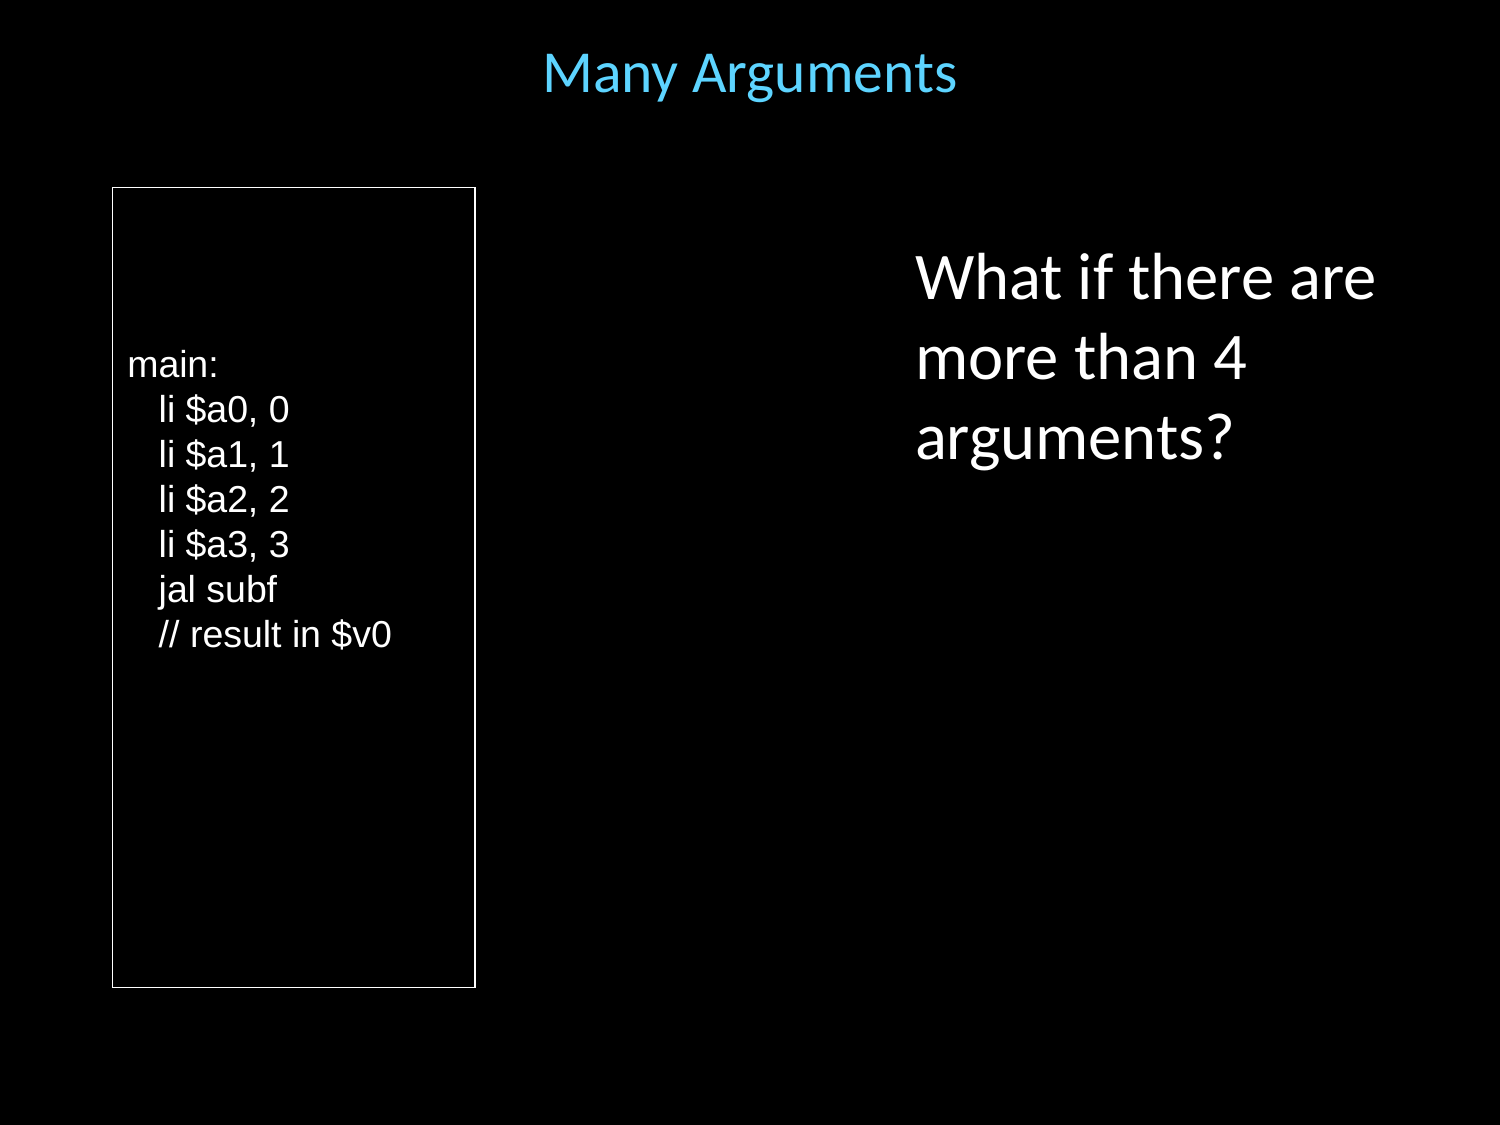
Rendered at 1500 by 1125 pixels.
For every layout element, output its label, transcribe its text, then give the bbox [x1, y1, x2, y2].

title Many Arguments [37, 24, 1463, 113]
text_box main: li $a0, 0 li $a1, 1 li $a2, 2 li $a3, 3 jal subf // result in $v0 [112, 187, 475, 988]
list What if there are more than 4 arguments? [900, 224, 1412, 900]
